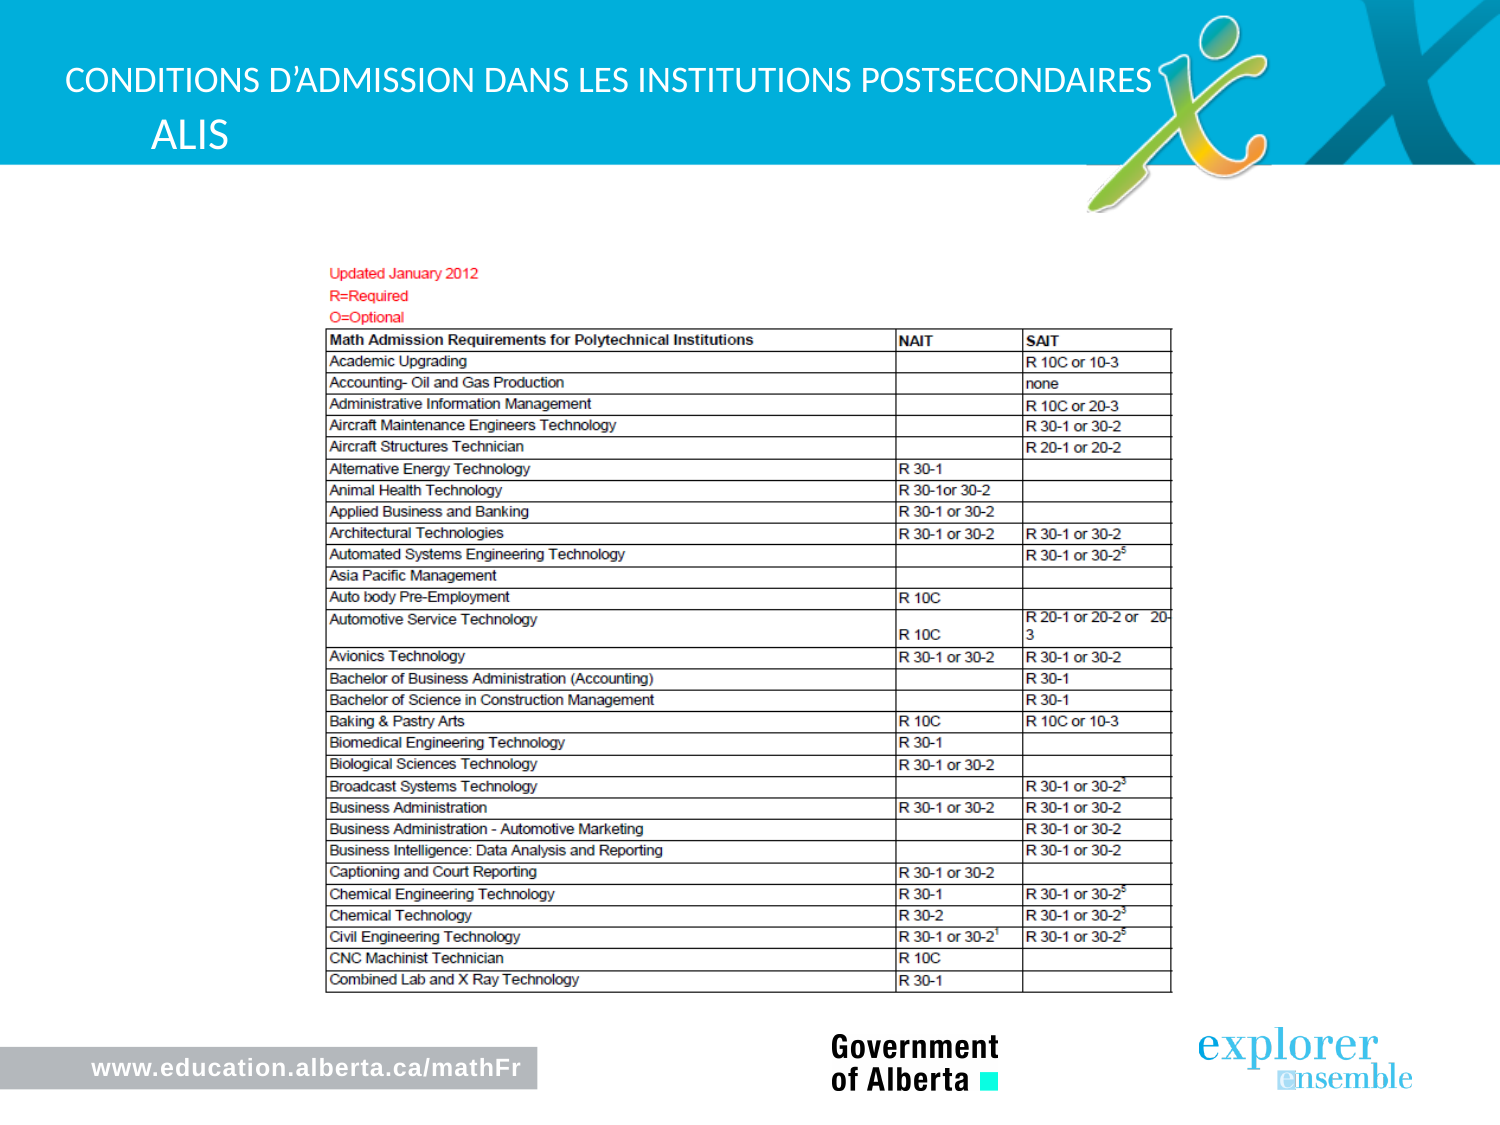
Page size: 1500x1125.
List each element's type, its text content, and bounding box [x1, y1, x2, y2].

picture [0, 55, 1500, 213]
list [322, 255, 1181, 1000]
picture [832, 1034, 998, 1091]
picture [1198, 1026, 1412, 1090]
picture [1199, 16, 1239, 60]
subtitle Conditions d’admission dans les institutions postsecondaires [64, 54, 1188, 104]
title ALIS [135, 106, 1048, 156]
